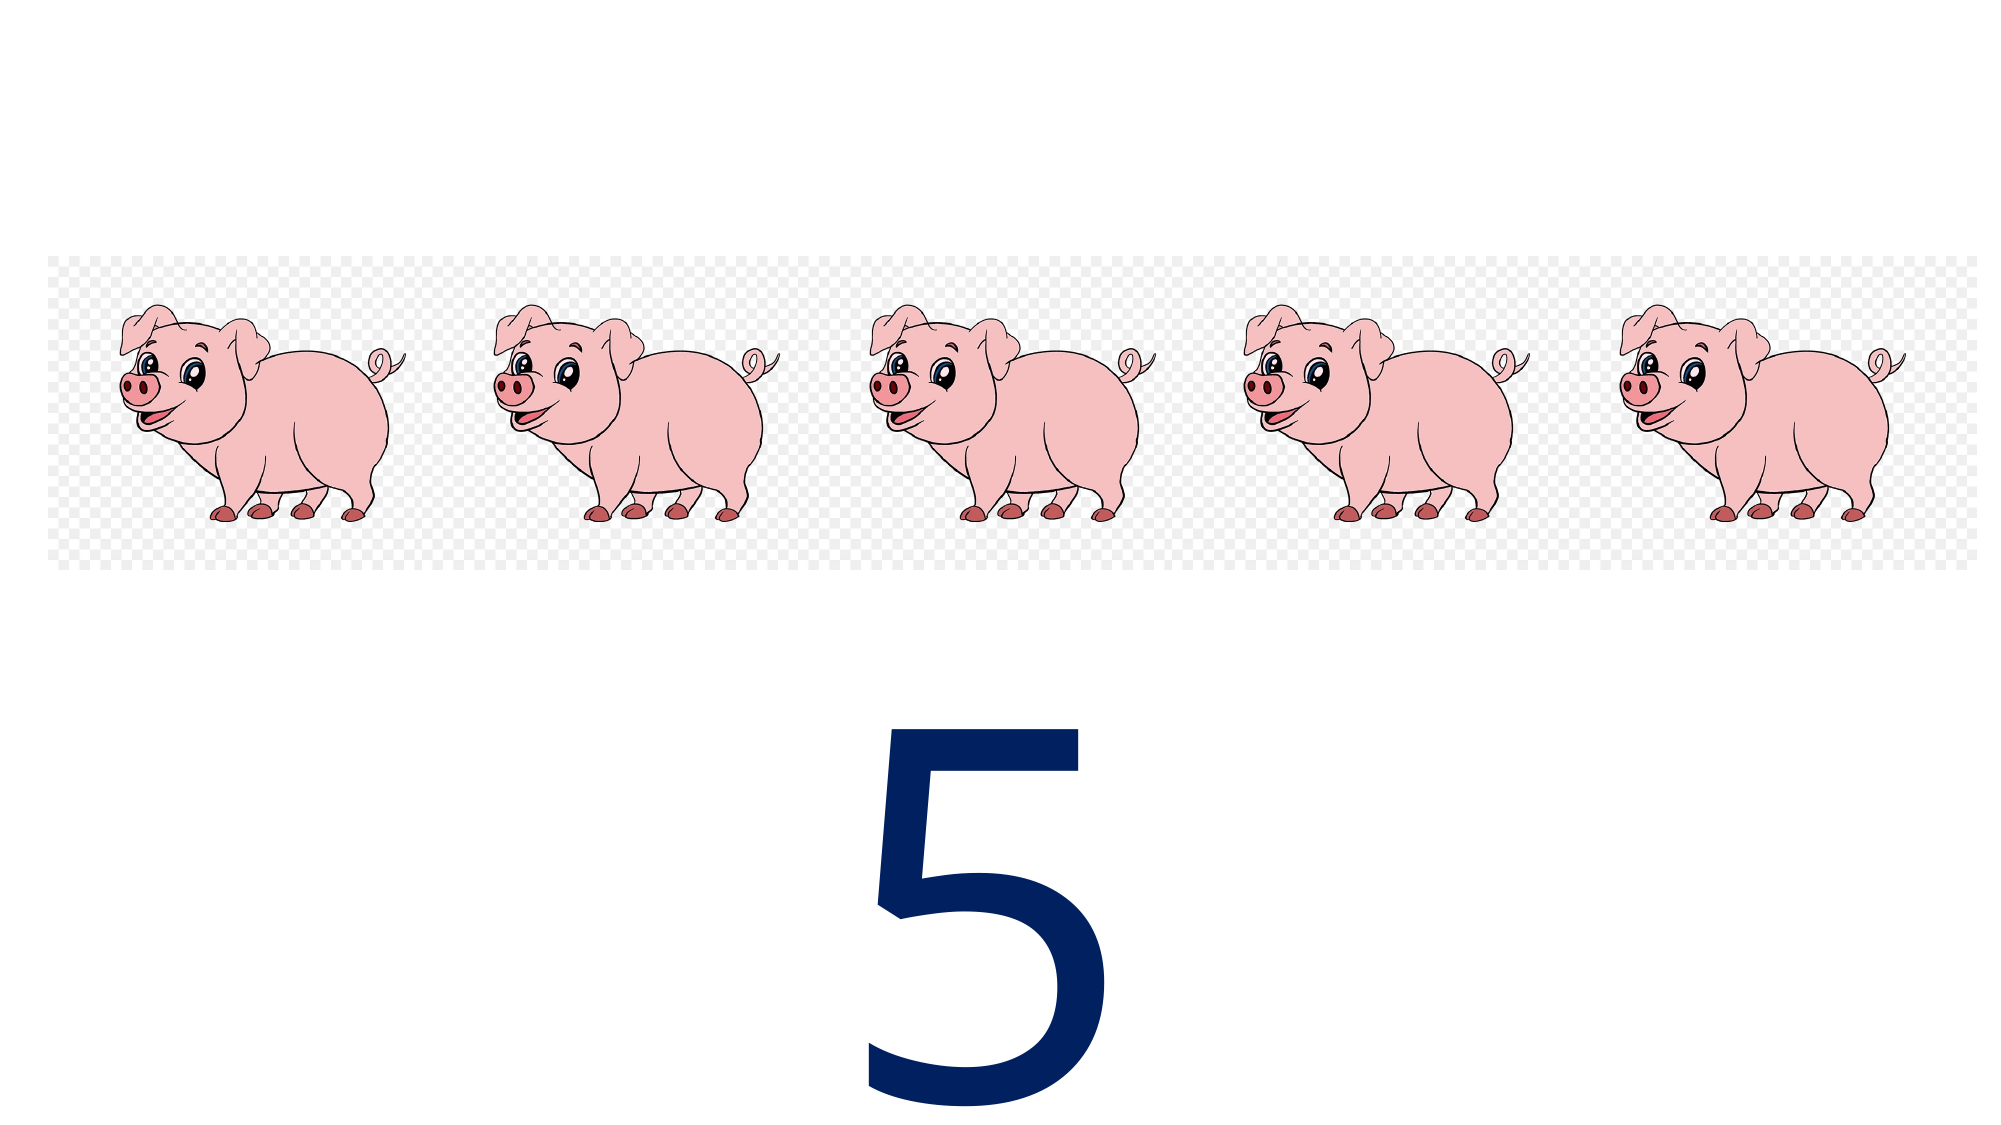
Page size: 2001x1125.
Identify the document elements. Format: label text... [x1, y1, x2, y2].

title 5 [633, 642, 1339, 1125]
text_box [48, 256, 1977, 571]
